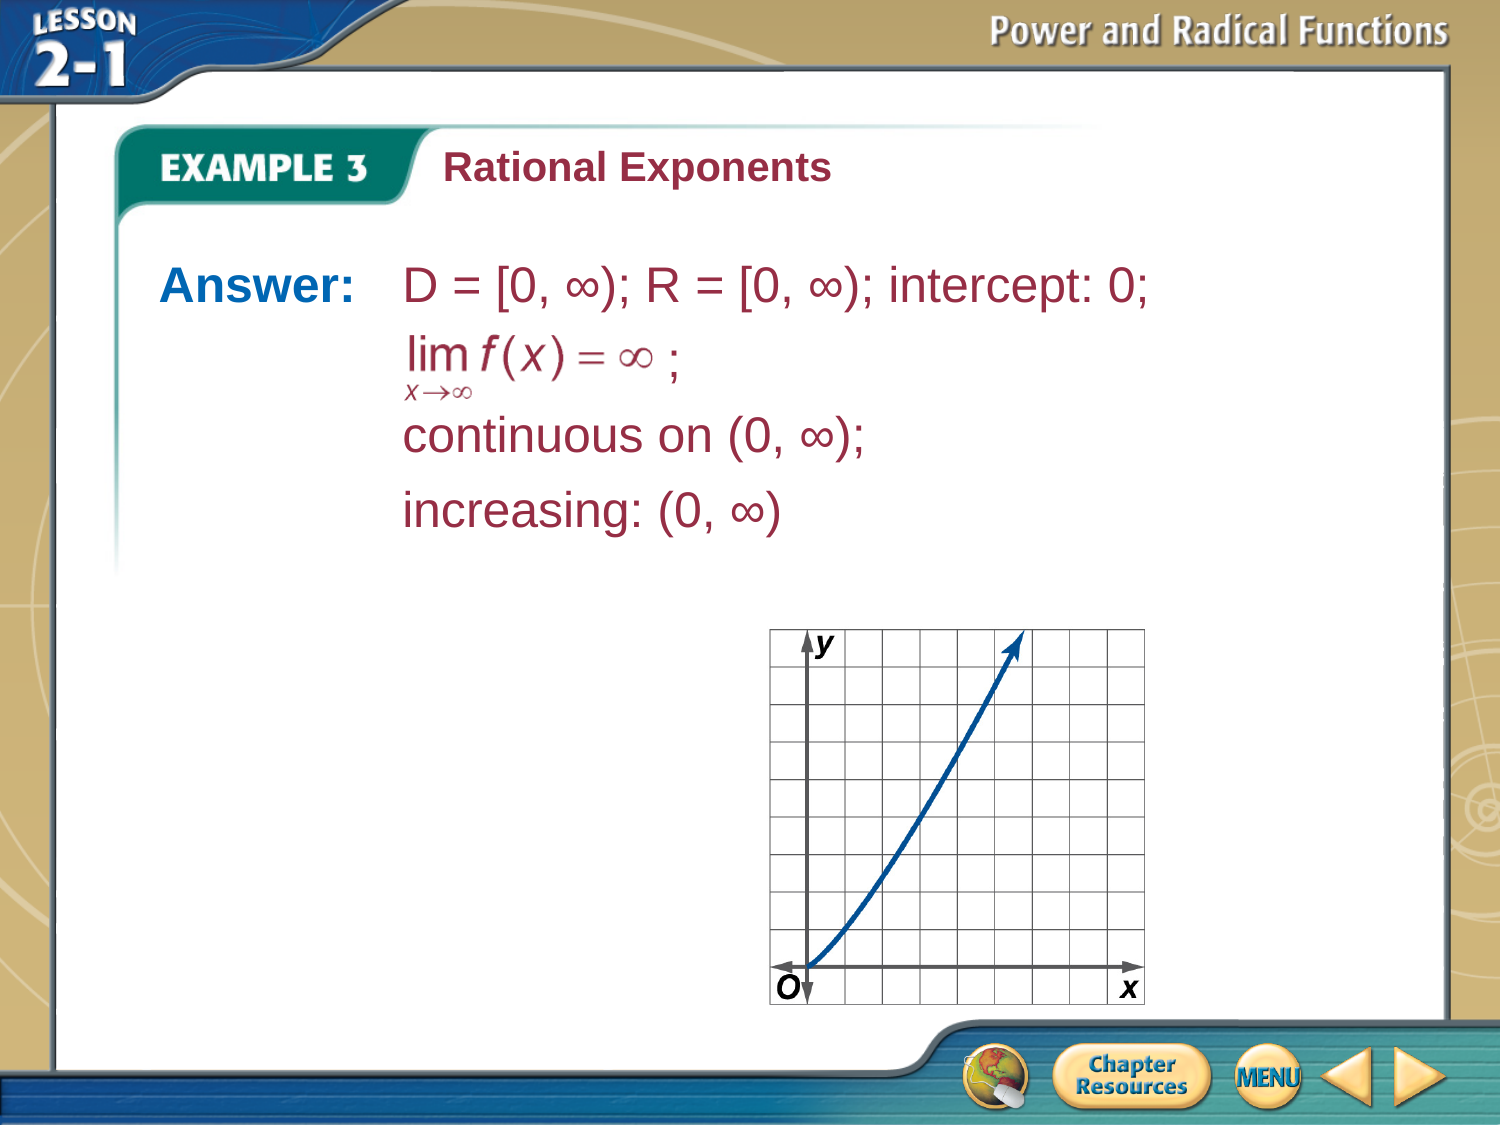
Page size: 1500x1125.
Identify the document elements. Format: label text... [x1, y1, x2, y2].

text_box Rational Exponents [428, 132, 1386, 198]
picture [0, 0, 1500, 1125]
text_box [87, 229, 1388, 545]
